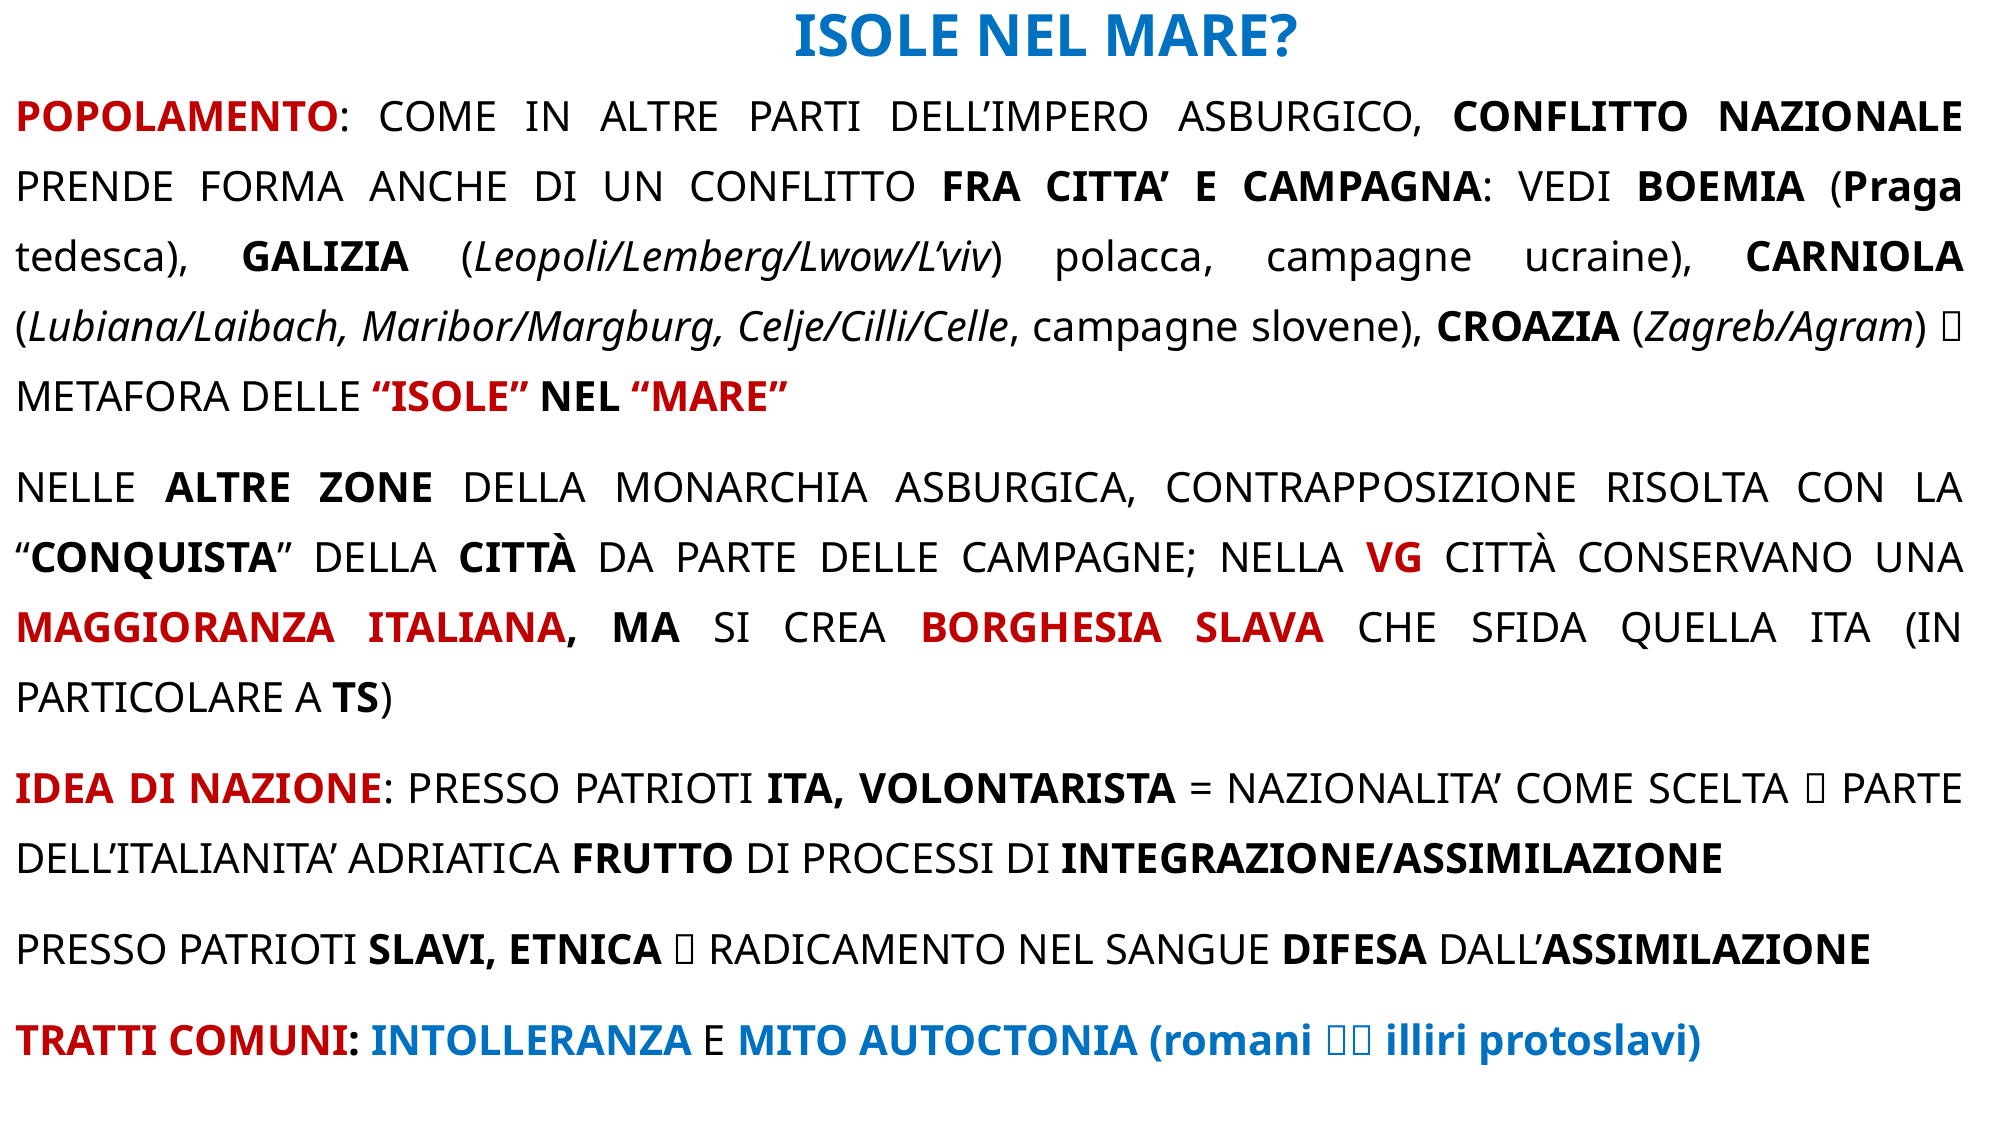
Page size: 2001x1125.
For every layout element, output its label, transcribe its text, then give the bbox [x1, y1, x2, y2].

title ISOLE NEL MARE? [191, 28, 1917, 47]
list POPOLAMENTO: COME IN ALTRE PARTI DELL’IMPERO ASBURGICO, CONFLITTO NAZIONALE PRENDE FORMA ANCHE DI UN CONFLITTO FRA CITTA’ E CAMPAGNA: VEDI BOEMIA (Praga tedesca), GALIZIA (Leopoli/Lemberg/Lwow/L’viv) polacca, campagne ucraine), CARNIOLA (Lubiana/Laibach, Maribor/Margburg, Celje/Cilli/Celle, campagne slovene), CROAZIA (Zagreb/Agram)  METAFORA DELLE “ISOLE” NEL “MARE” NELLE altre zone della monarchia asburgica, contrapposizione risolta con la “conquista” della città da parte delle campagne; nella VG città conservano una maggioranza italiana, MA SI CREA BORGHESIA SLAVA CHE SFIDA QUELLA ITA (in particolare a ts) IDEA DI NAZIONE: PRESSO PATRIOTI ITA, VOLONTARISTA = NAZIONALITA’ COME SCELTA  PARTE DELL’ITALIANITA’ ADRIATICA FRUTTO DI PROCESSI DI INTEGRAZIONE/ASSIMILAZIONE PRESSO PATRIOTI SLAVI, ETNICA  RADICAMENTO NEL SANGUE DIFESA DALL’ASSIMILAZIONE TRATTI COMUNI: INTOLLERANZA E MITO AUTOCTONIA (romani  illiri protoslavi) [0, 62, 1980, 1097]
